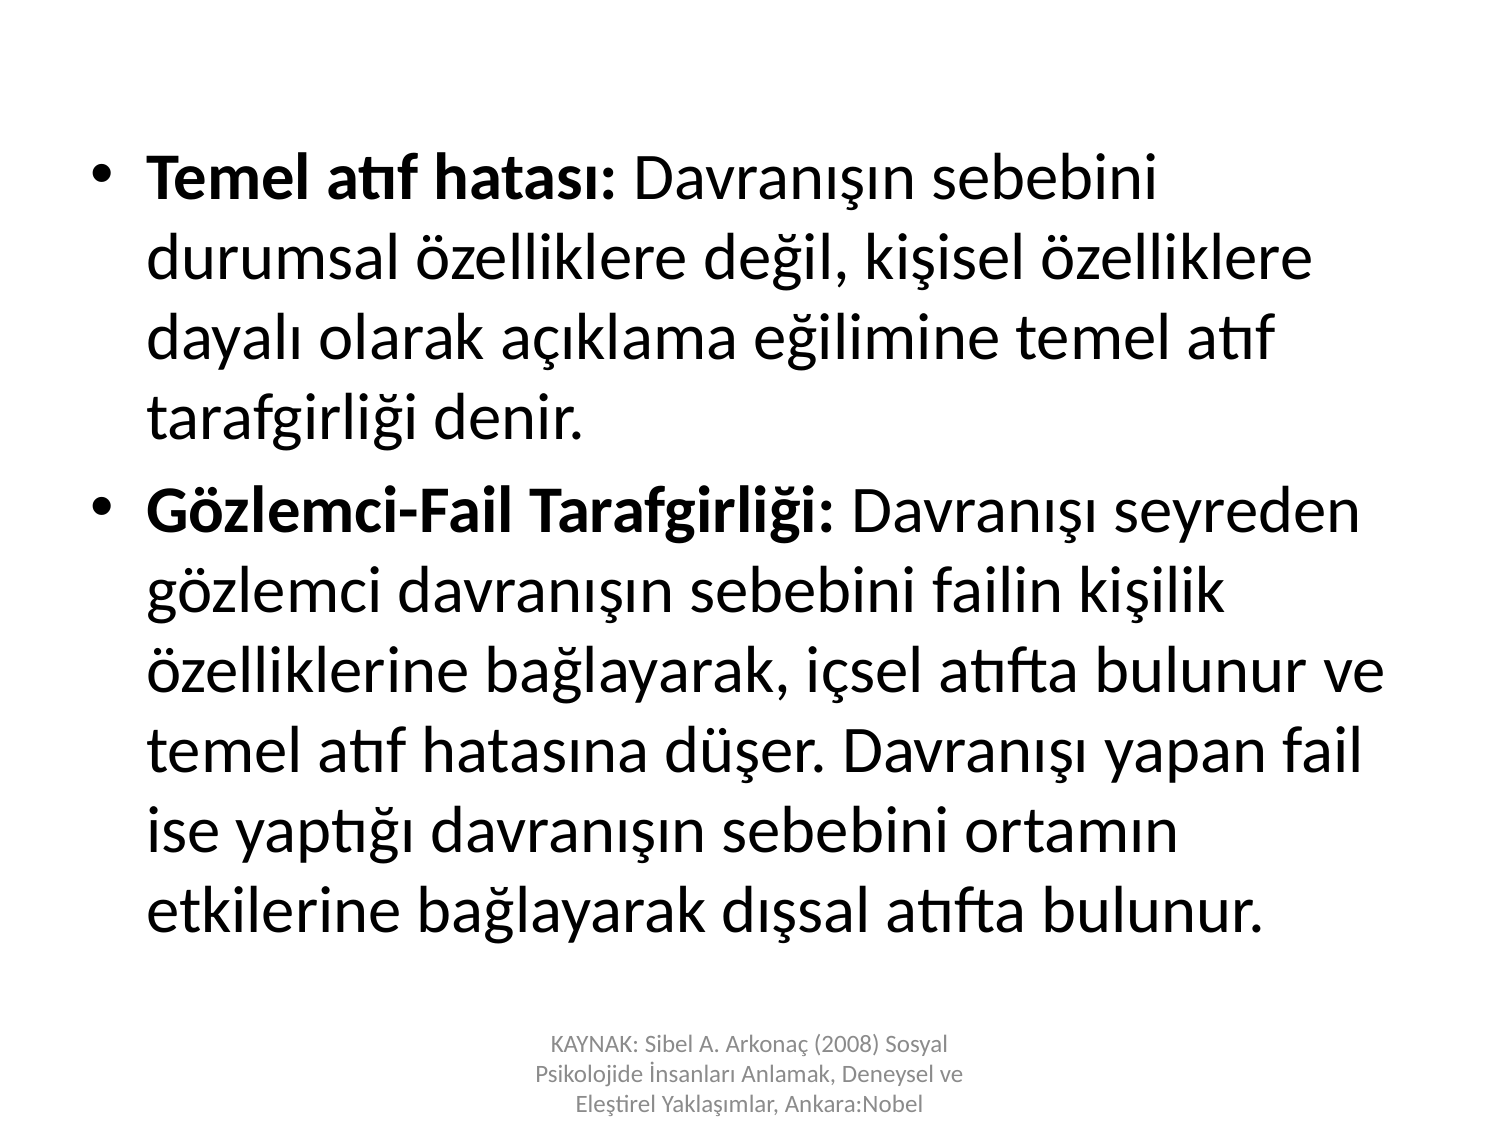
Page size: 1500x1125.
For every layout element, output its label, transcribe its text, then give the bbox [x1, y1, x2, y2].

footer KAYNAK: Sibel A. Arkonaç (2008) Sosyal Psikolojide İnsanları Anlamak, Deneysel ve Eleştirel Yaklaşımlar, Ankara:Nobel [512, 1042, 988, 1103]
list Temel atıf hatası: Davranışın sebebini durumsal özelliklere değil, kişisel özelliklere dayalı olarak açıklama eğilimine temel atıf tarafgirliği denir. Gözlemci-Fail Tarafgirliği: Davranışı seyreden gözlemci davranışın sebebini failin kişilik özelliklerine bağlayarak, içsel atıfta bulunur ve temel atıf hatasına düşer. Davranışı yapan fail ise yaptığı davranışın sebebini ortamın etkilerine bağlayarak dışsal atıfta bulunur. [75, 125, 1425, 1005]
